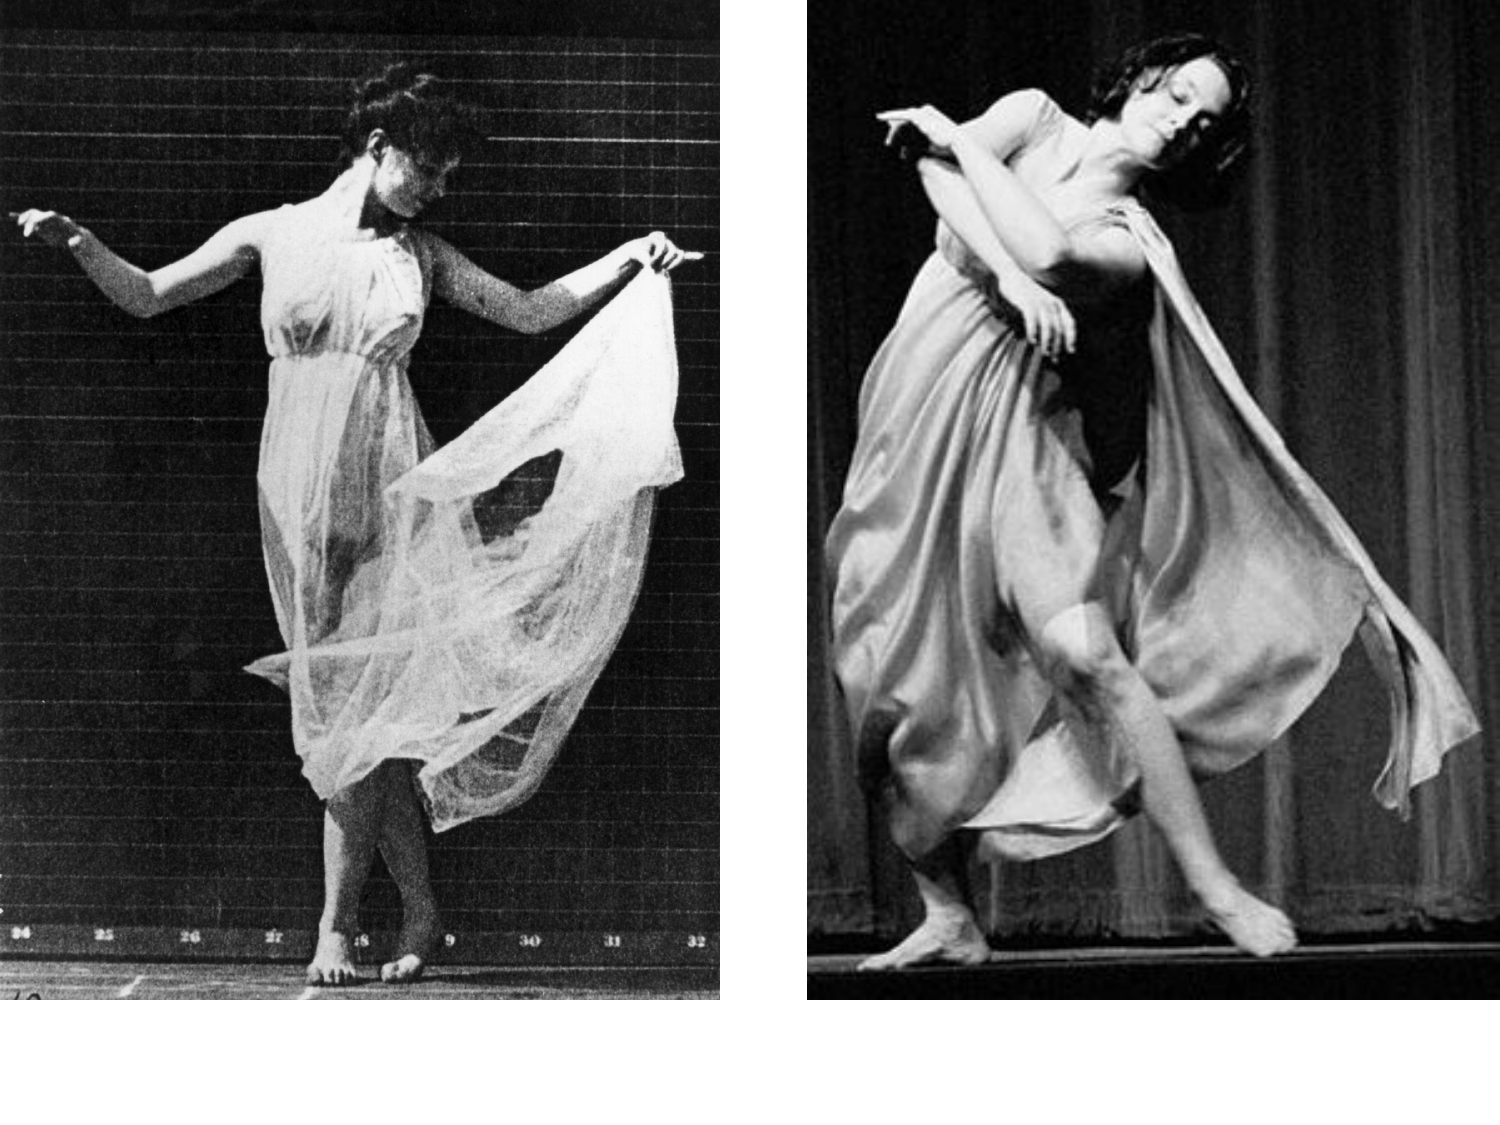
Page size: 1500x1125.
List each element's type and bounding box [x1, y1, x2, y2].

picture [0, 0, 720, 1000]
picture [807, 0, 1500, 1000]
